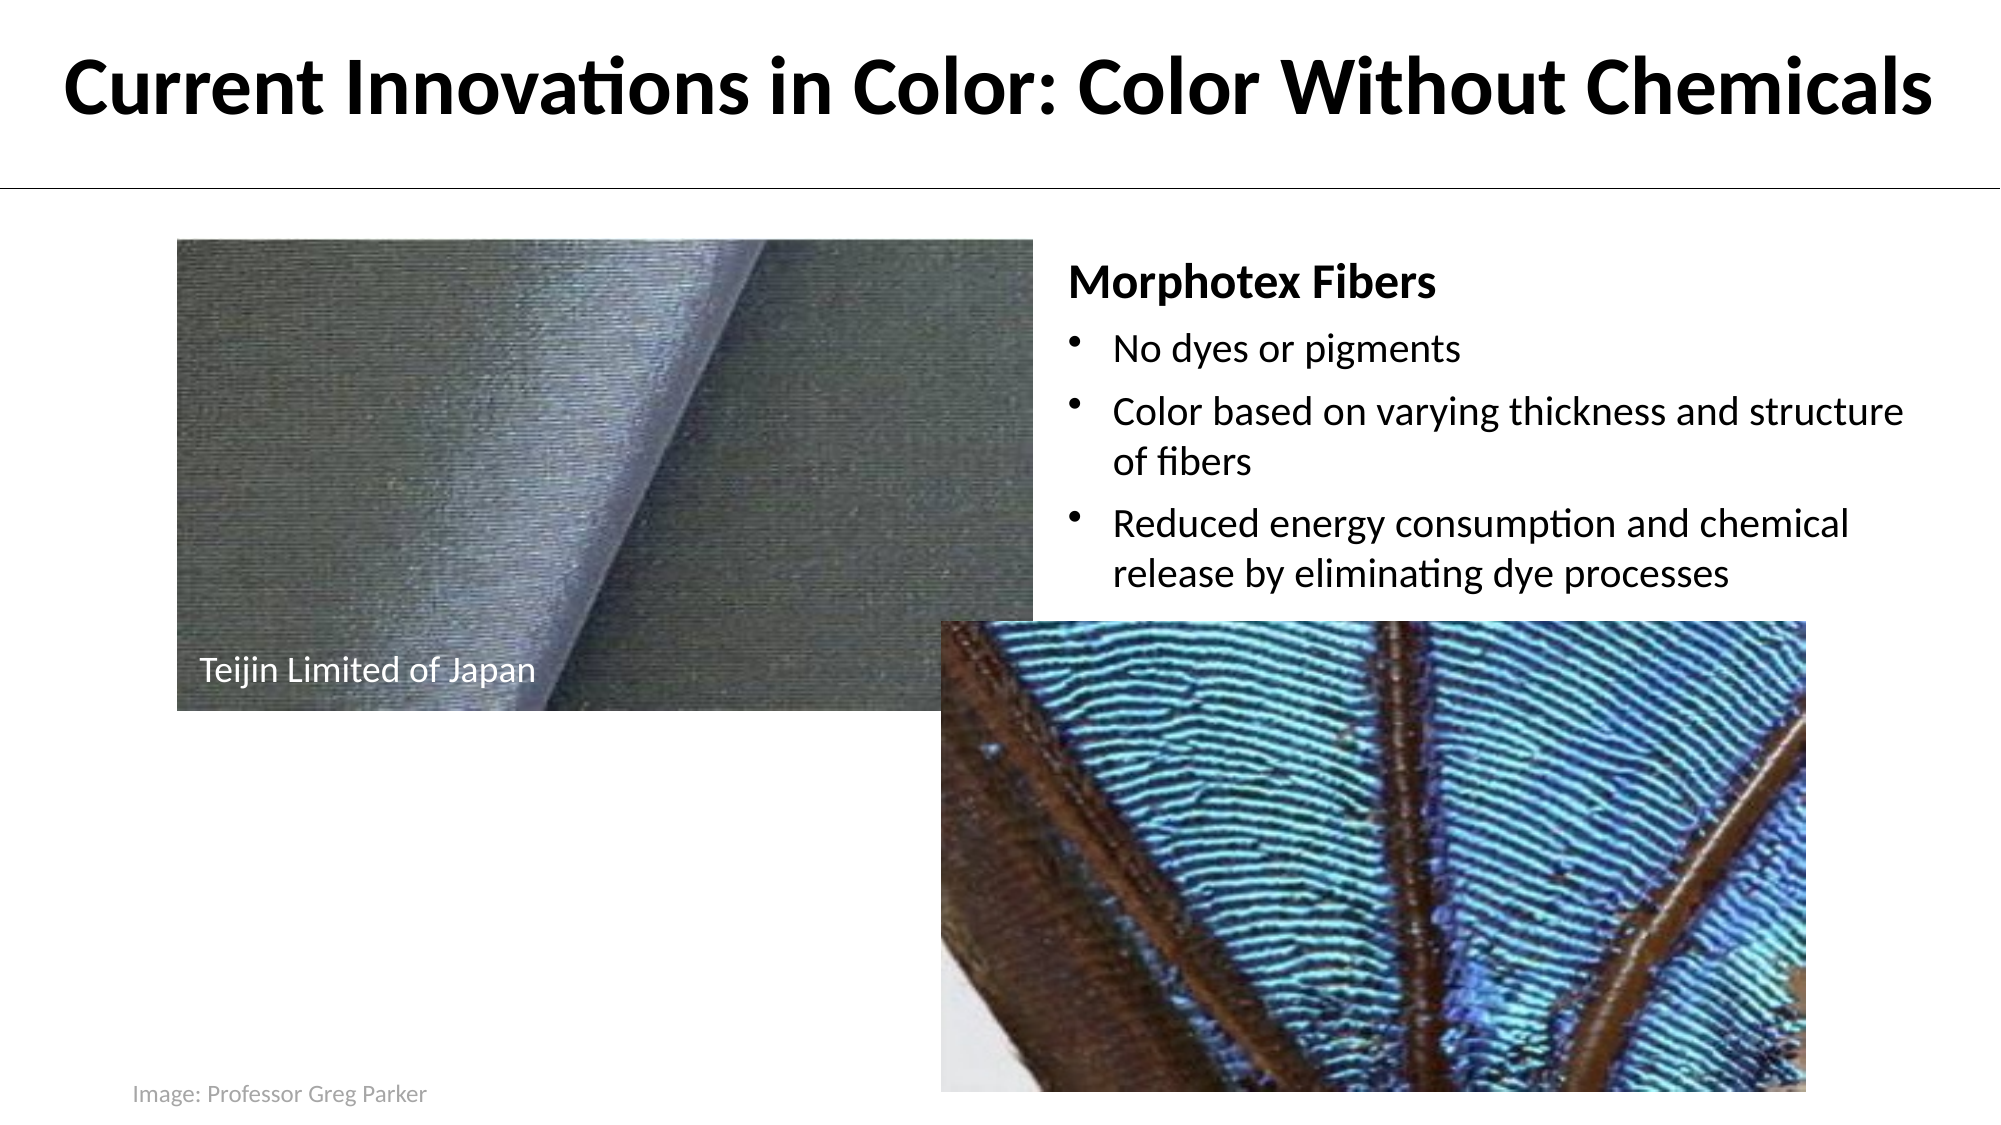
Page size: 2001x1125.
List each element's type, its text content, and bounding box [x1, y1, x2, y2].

text_box Image: Professor Greg Parker [117, 1070, 443, 1116]
text_box Current Innovations in Color: Color Without Chemicals [49, 23, 1951, 139]
text_box Morphotex Fibers No dyes or pigments Color based on varying thickness and structure of fibers Reduced energy consumption and chemical release by eliminating dye processes [1053, 241, 1950, 604]
picture [177, 238, 1806, 1092]
